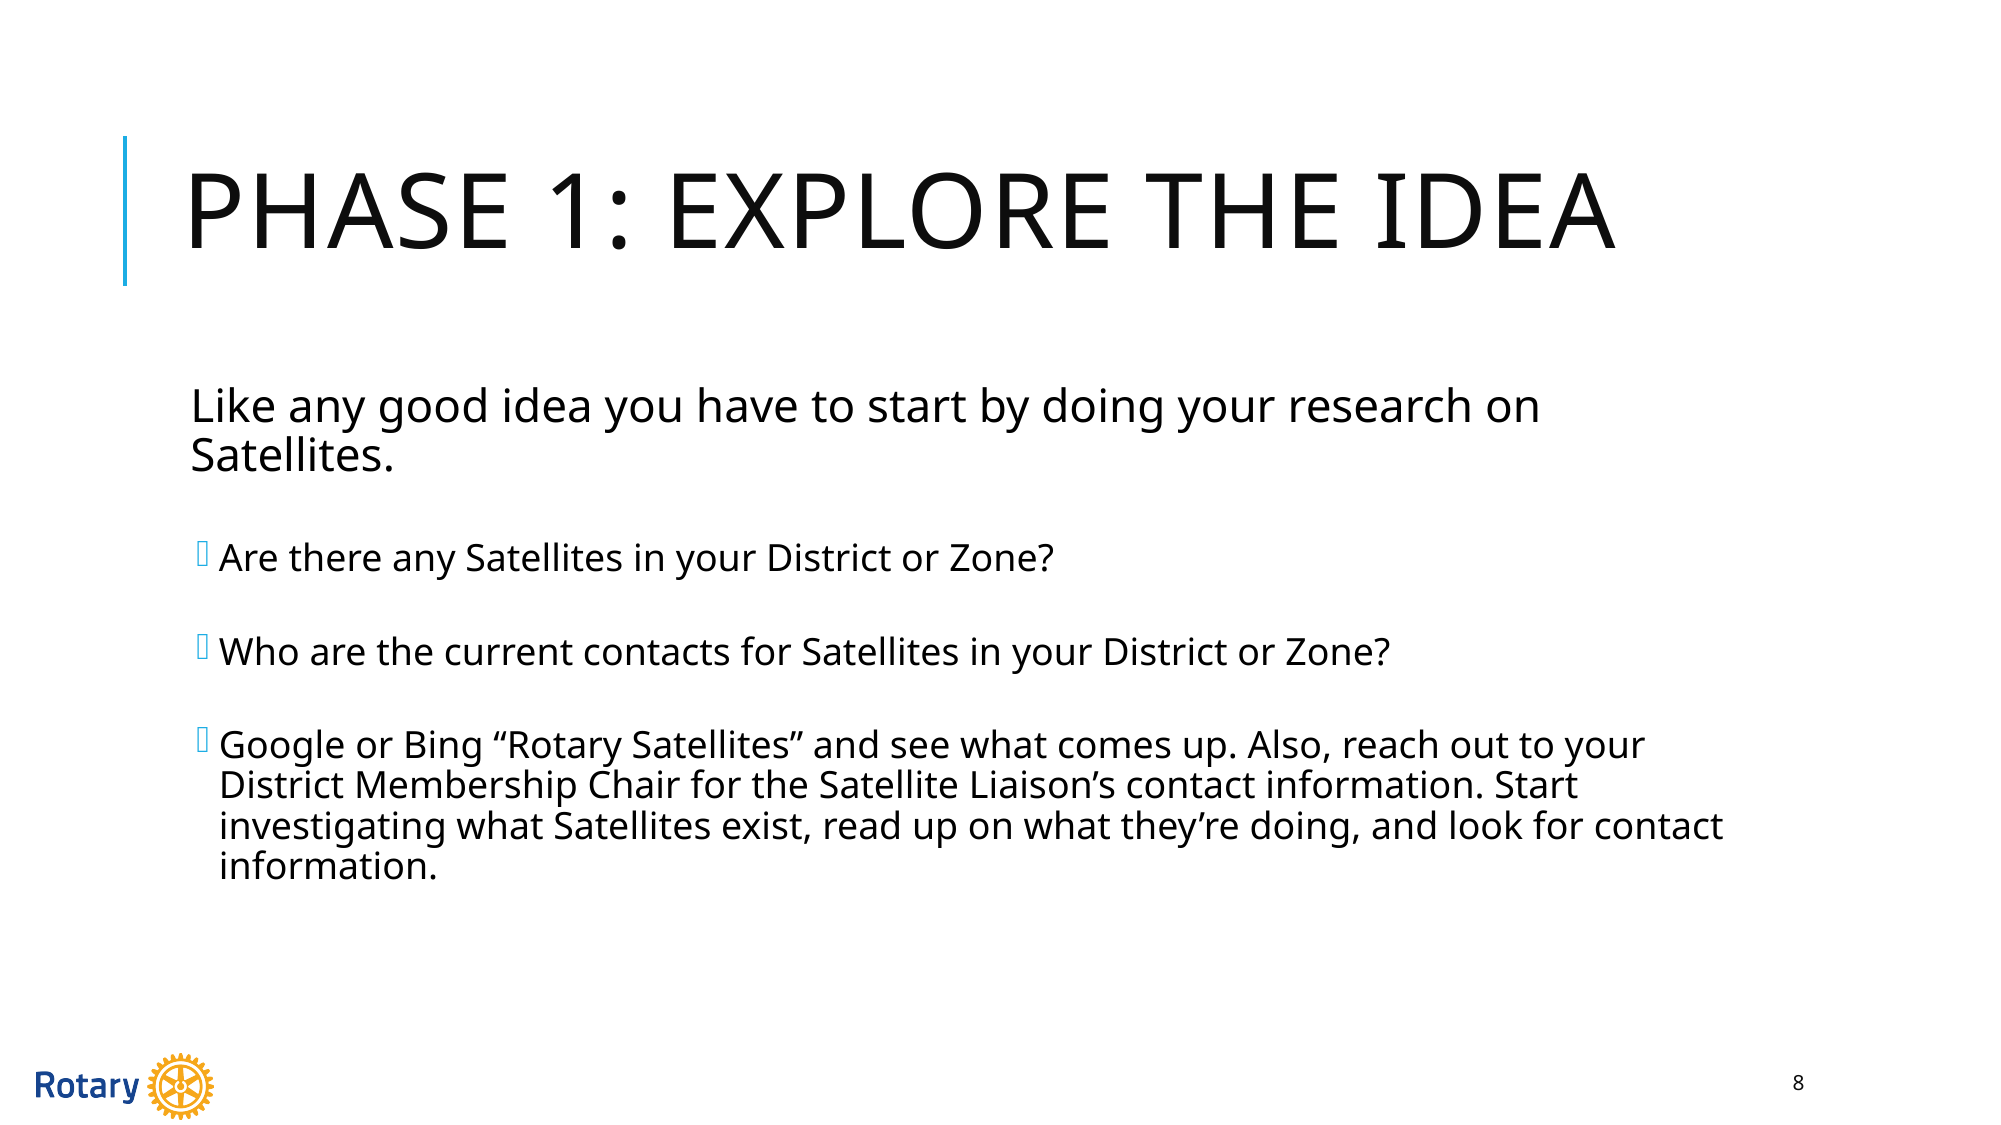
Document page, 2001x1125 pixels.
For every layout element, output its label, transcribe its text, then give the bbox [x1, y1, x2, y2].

title Phase 1: Explore the idea [168, 96, 1763, 342]
slide_number 8 [1777, 1061, 1938, 1107]
list Like any good idea you have to start by doing your research on Satellites. Are there any Satellites in your District or Zone? Who are the current contacts for Satellites in your District or Zone? Google or Bing “Rotary Satellites” and see what comes up. Also, reach out to your District Membership Chair for the Satellite Liaison’s contact information. Start investigating what Satellites exist, read up on what they’re doing, and look for contact information. [168, 375, 1763, 1035]
picture [36, 1053, 214, 1121]
